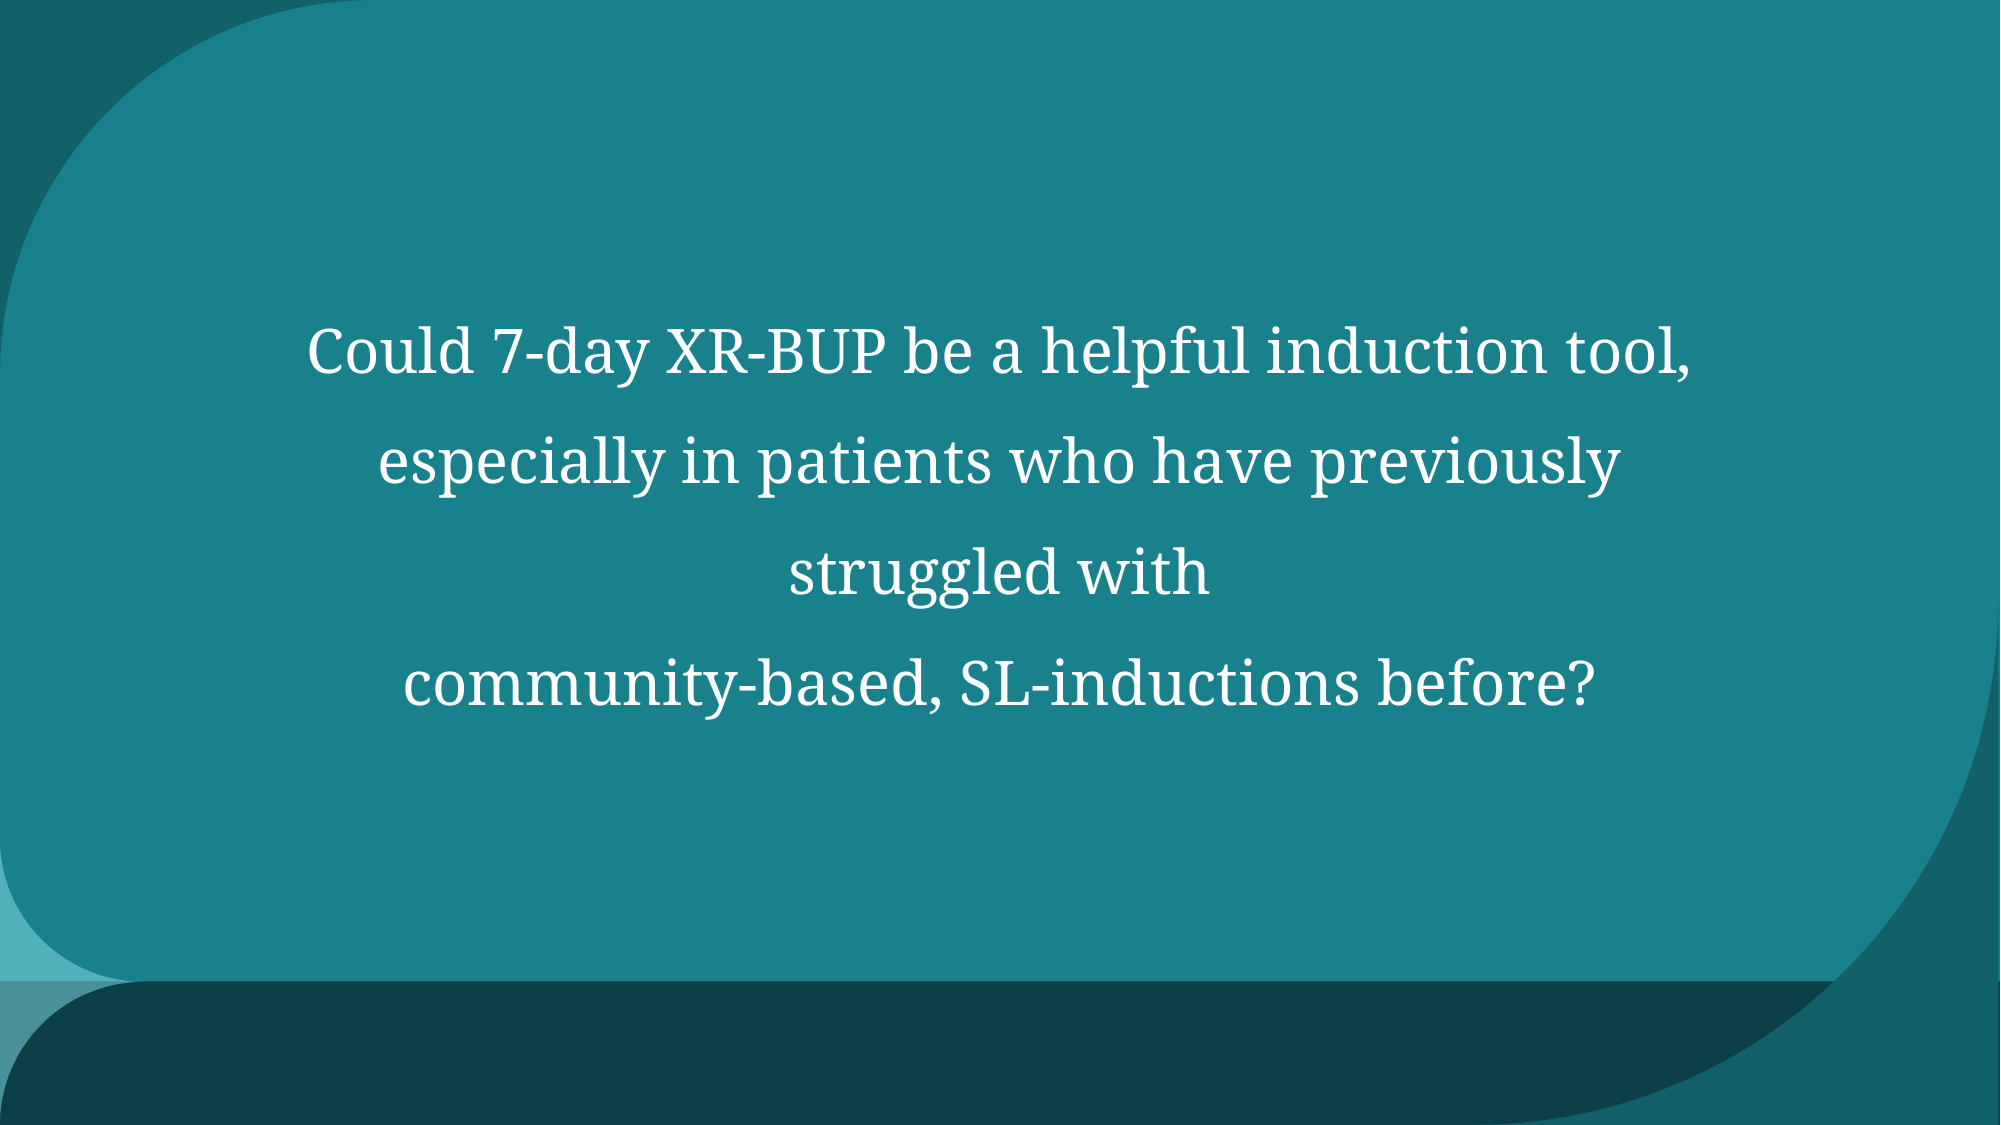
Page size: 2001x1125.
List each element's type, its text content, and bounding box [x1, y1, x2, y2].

title Could 7-day XR-BUP be a helpful induction tool, especially in patients who have previously struggled with community-based, SL-inductions before? [287, 262, 1713, 726]
